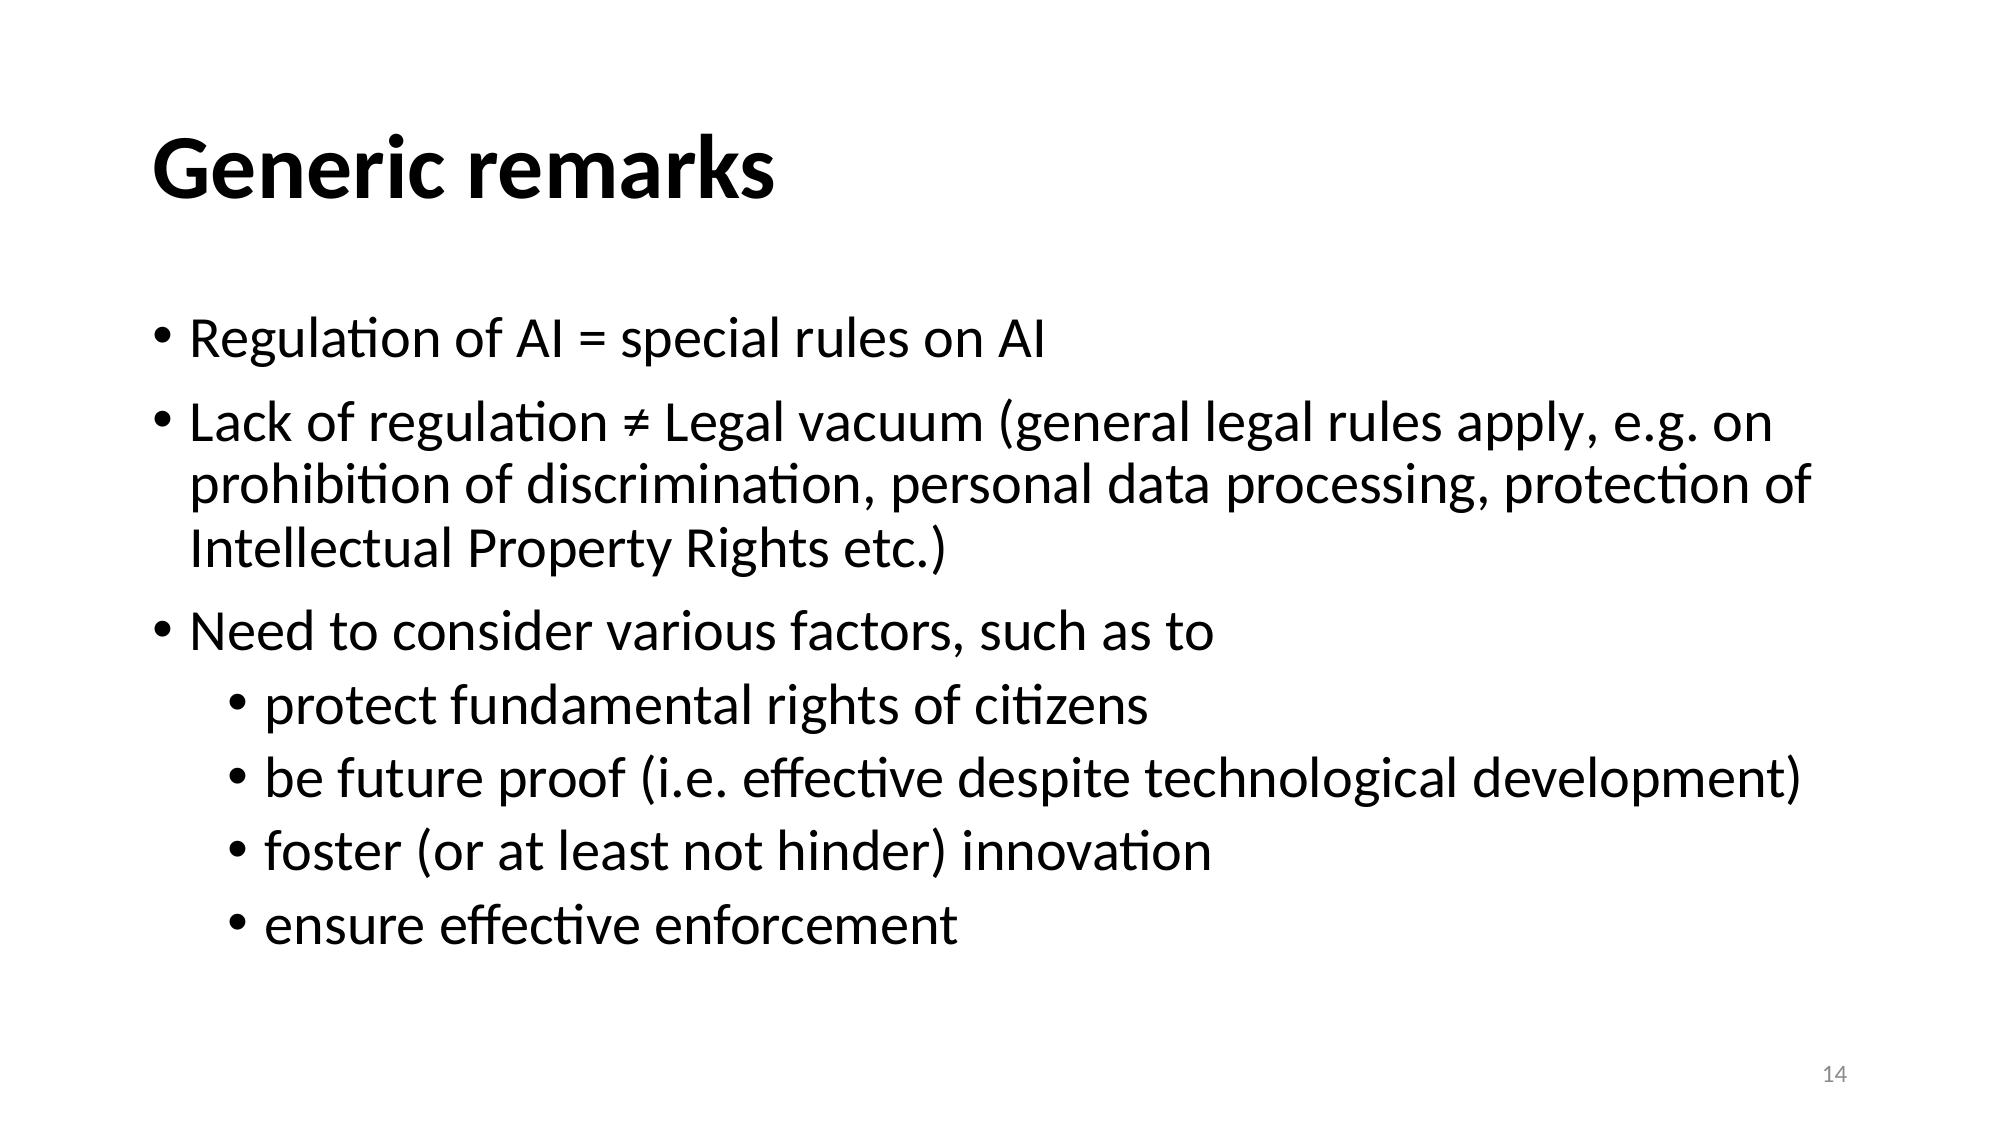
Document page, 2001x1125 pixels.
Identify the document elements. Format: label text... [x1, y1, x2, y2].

title Generic remarks [137, 59, 1863, 278]
slide_number 14 [1412, 1042, 1863, 1103]
list Regulation of AI = special rules on AI Lack of regulation ≠ Legal vacuum (general legal rules apply, e.g. on prohibition of discrimination, personal data processing, protection of Intellectual Property Rights etc.) Need to consider various factors, such as to protect fundamental rights of citizens be future proof (i.e. effective despite technological development) foster (or at least not hinder) innovation ensure effective enforcement [137, 299, 1863, 1014]
